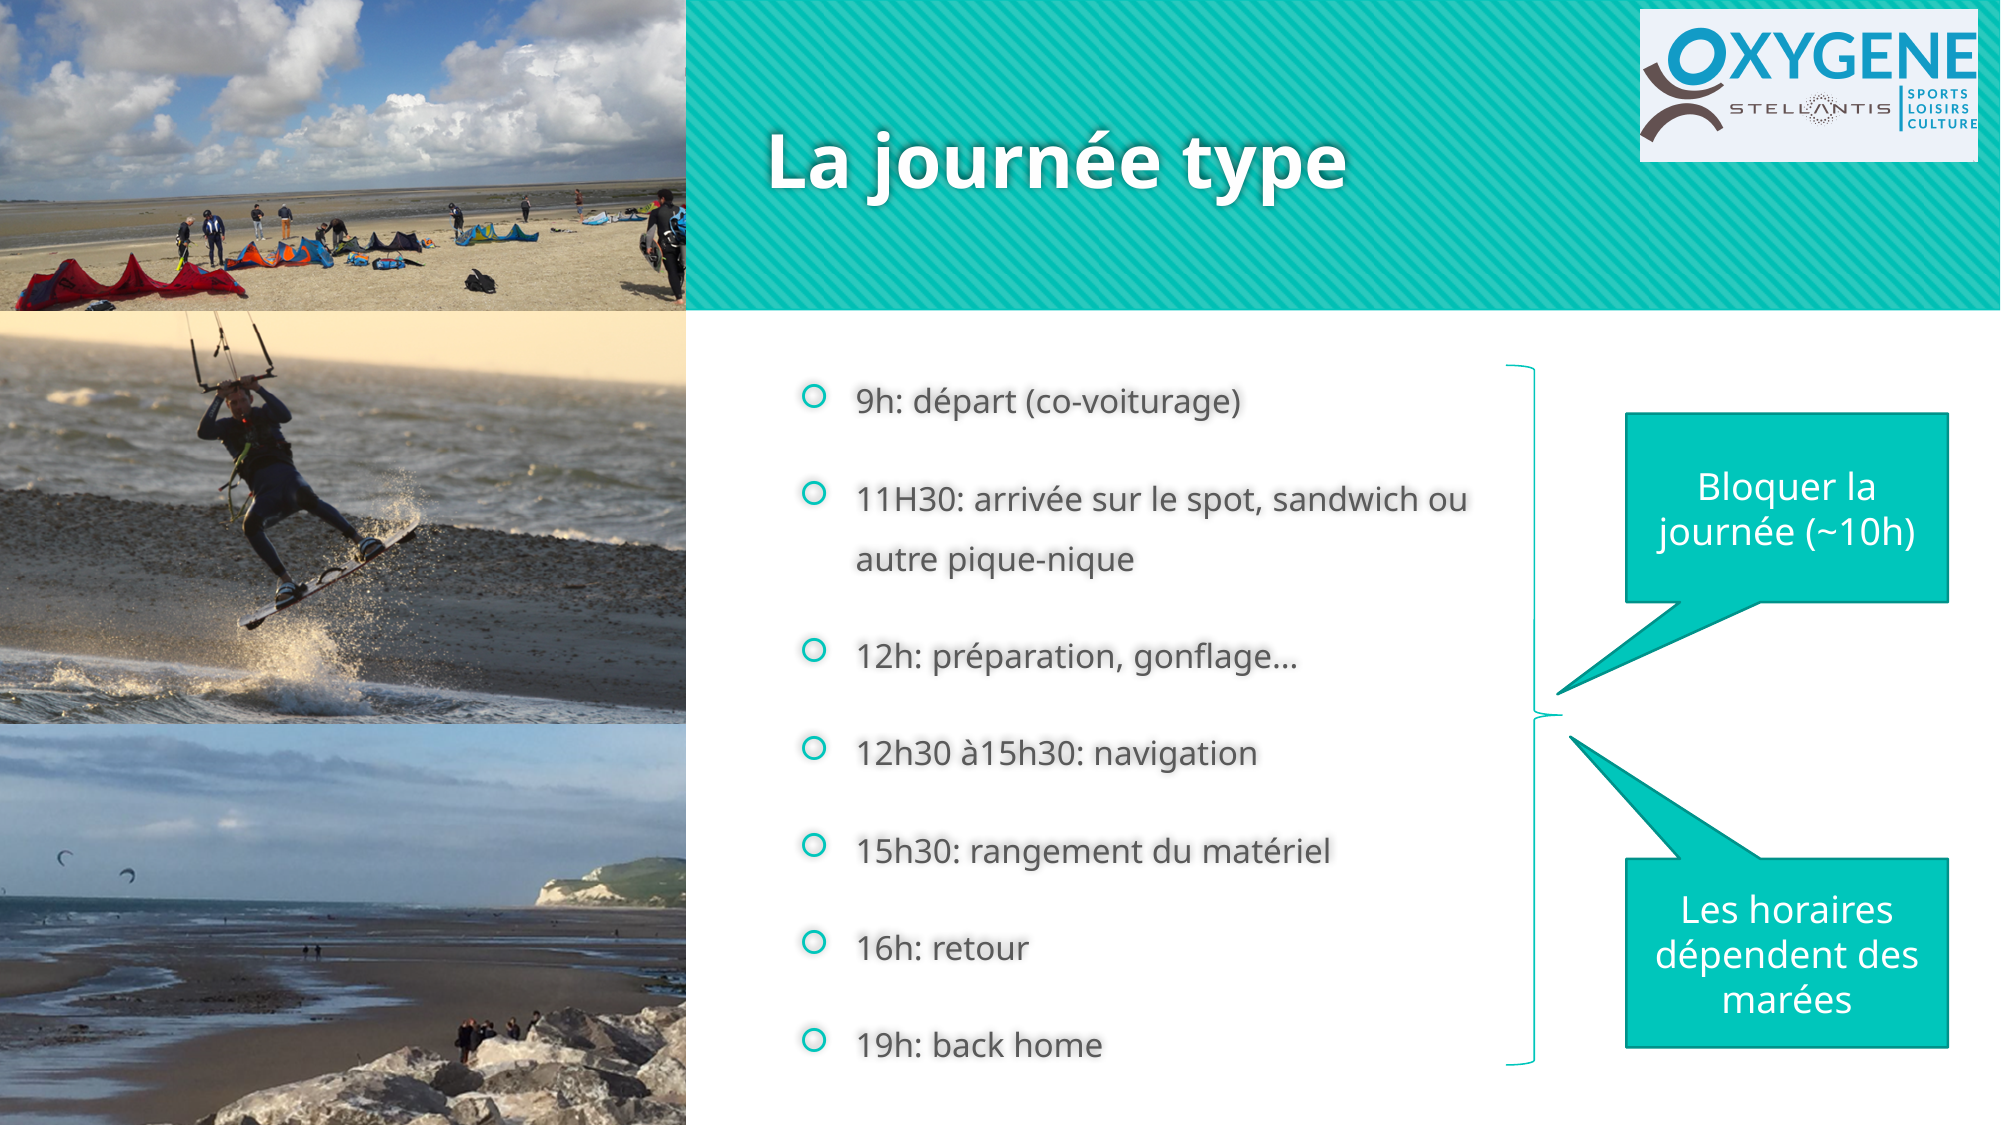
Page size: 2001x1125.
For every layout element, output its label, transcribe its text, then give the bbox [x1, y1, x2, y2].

picture [0, 0, 694, 1125]
text_box [1505, 364, 1563, 1066]
text_box Les horaires dépendent des marées [1569, 735, 1950, 1049]
text_box Bloquer la journée (~10h) [1556, 412, 1950, 696]
list 9h: départ (co-voiturage) 11H30: arrivée sur le spot, sandwich ou autre pique-nique 12h: préparation, gonflage… 12h30 à15h30: navigation 15h30: rangement du matériel 16h: retour 19h: back home [784, 354, 1490, 1071]
picture [1640, 9, 1978, 162]
title La journée type [750, 40, 1868, 278]
